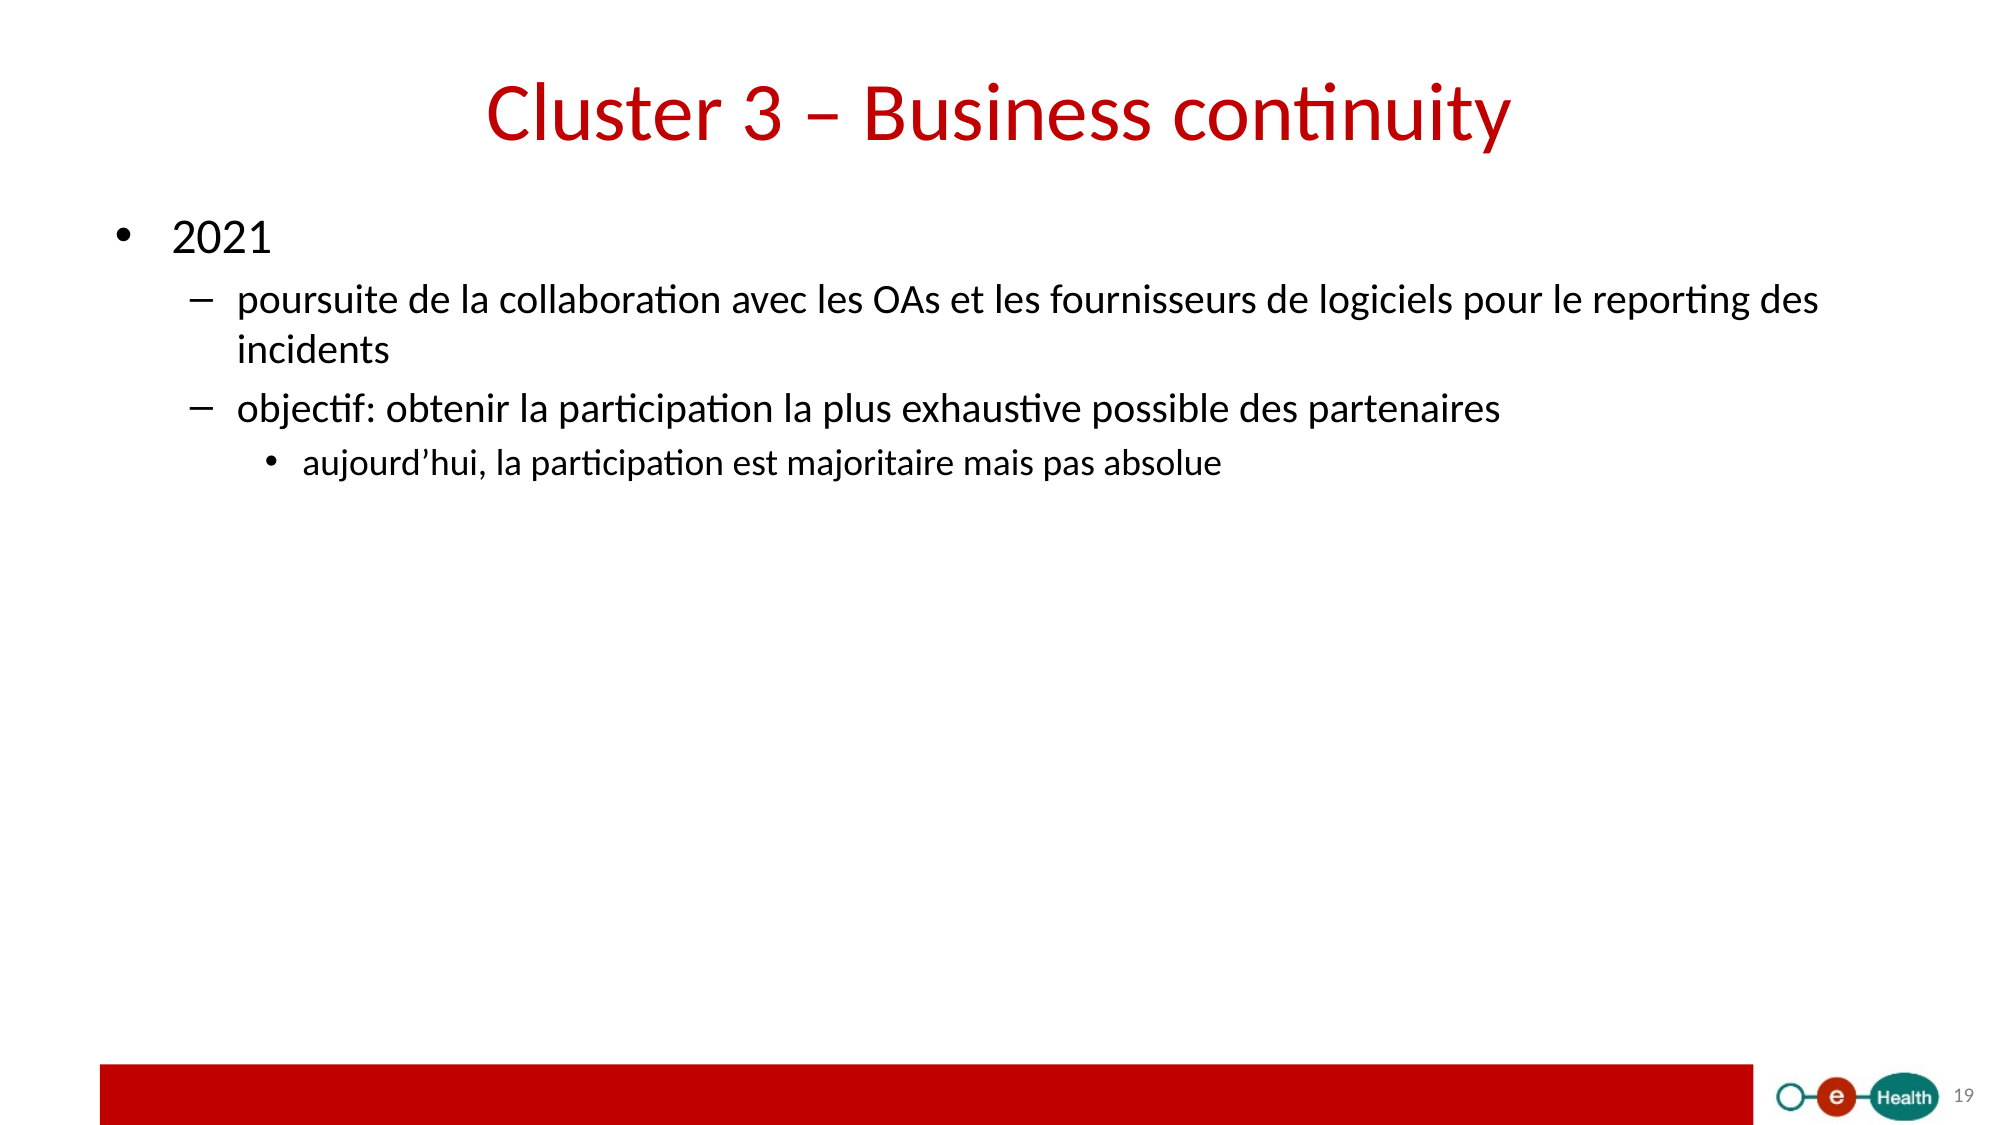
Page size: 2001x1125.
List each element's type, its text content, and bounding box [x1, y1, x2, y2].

list 2021 poursuite de la collaboration avec les OAs et les fournisseurs de logiciels pour le reporting des incidents objectif: obtenir la participation la plus exhaustive possible des partenaires aujourd’hui, la participation est majoritaire mais pas absolue [99, 196, 1900, 1064]
picture [1767, 1064, 1824, 1124]
slide_number 19 [1824, 1064, 1990, 1125]
title Cluster 3 – Business continuity [99, 30, 1900, 184]
